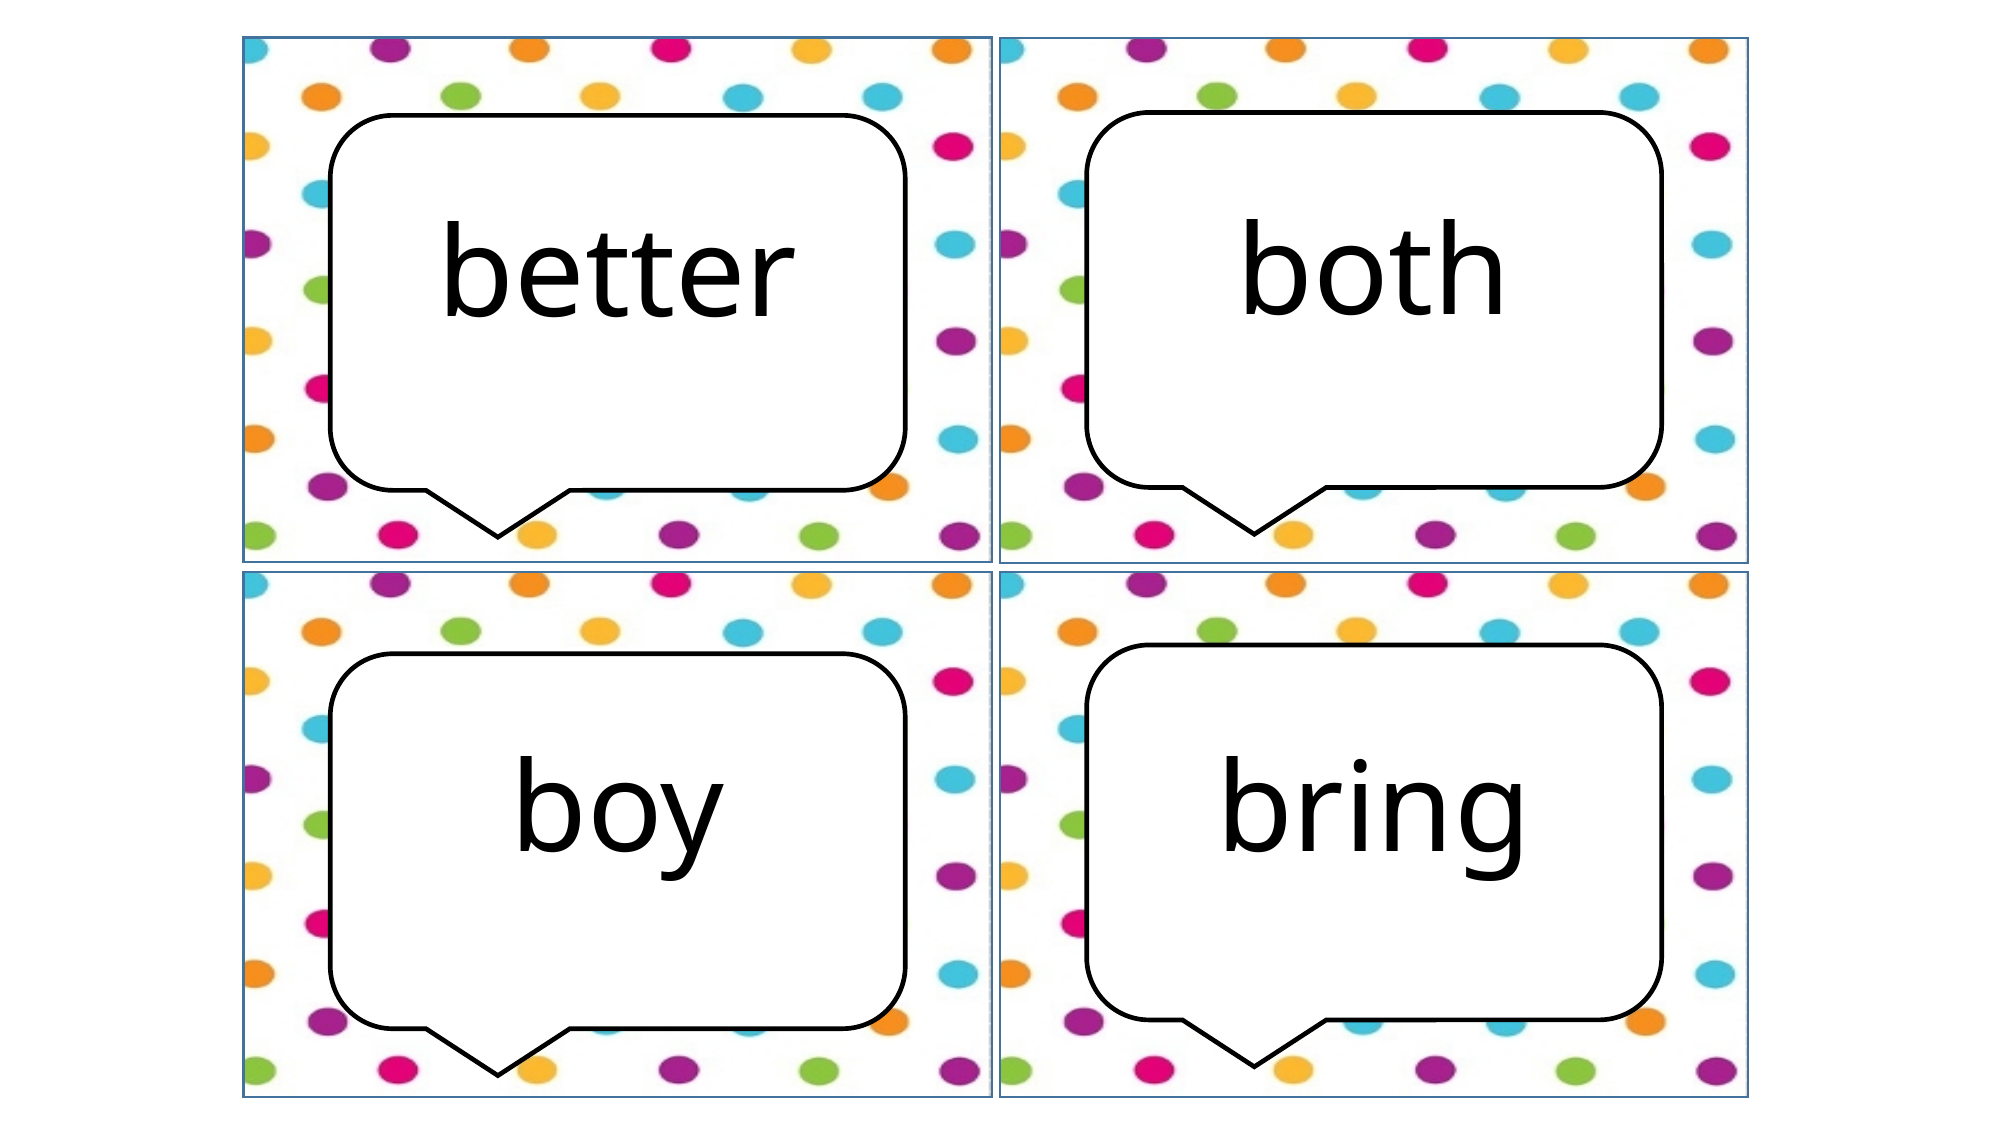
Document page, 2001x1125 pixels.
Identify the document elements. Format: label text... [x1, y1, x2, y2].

text_box [1085, 111, 1663, 536]
text_box [329, 652, 907, 1077]
text_box boy [329, 718, 906, 884]
text_box both [1086, 182, 1662, 347]
text_box [1085, 643, 1663, 1069]
text_box bring [1086, 718, 1662, 884]
text_box [329, 114, 907, 539]
text_box [242, 571, 993, 1098]
text_box better [330, 183, 906, 349]
text_box [999, 571, 1749, 1098]
text_box [242, 75, 993, 563]
text_box [999, 75, 1749, 564]
text_box [0, 0, 2000, 75]
